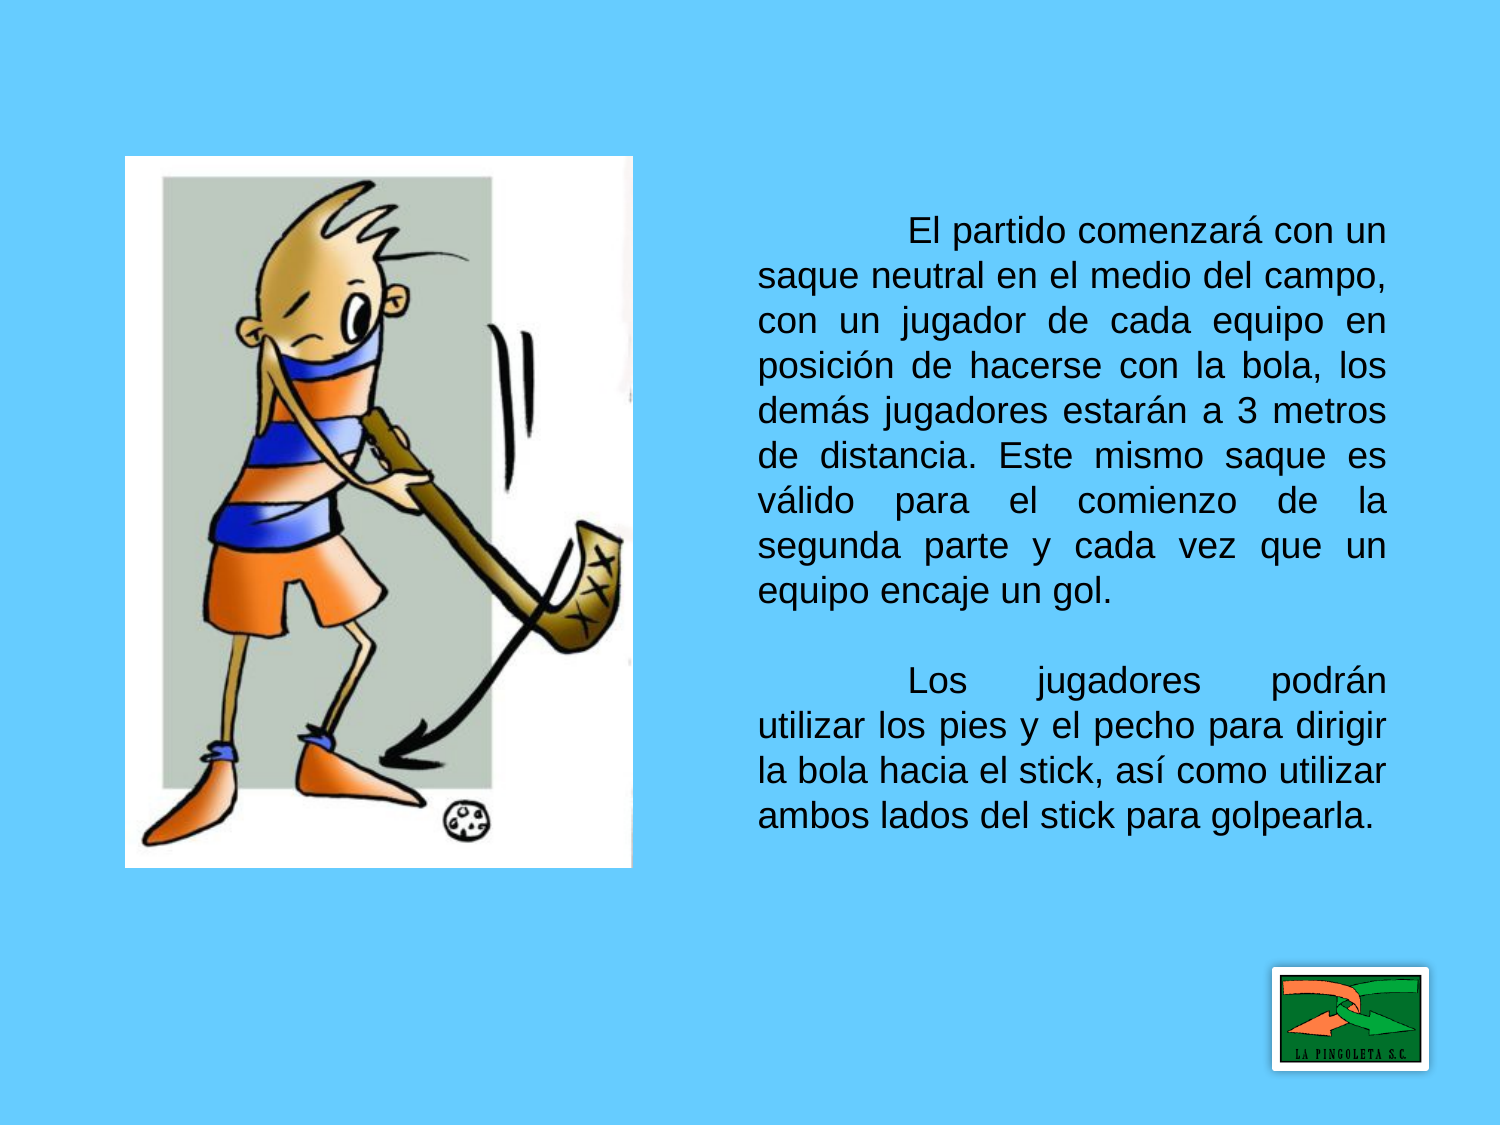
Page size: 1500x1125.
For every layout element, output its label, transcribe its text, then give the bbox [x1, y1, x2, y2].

picture [125, 156, 633, 868]
picture [1277, 972, 1424, 1066]
text_box El partido comenzará con un saque neutral en el medio del campo, con un jugador de cada equipo en posición de hacerse con la bola, los demás jugadores estarán a 3 metros de distancia. Este mismo saque es válido para el comienzo de la segunda parte y cada vez que un equipo encaje un gol. Los jugadores podrán utilizar los pies y el pecho para dirigir la bola hacia el stick, así como utilizar ambos lados del stick para golpearla. [749, 199, 1395, 844]
